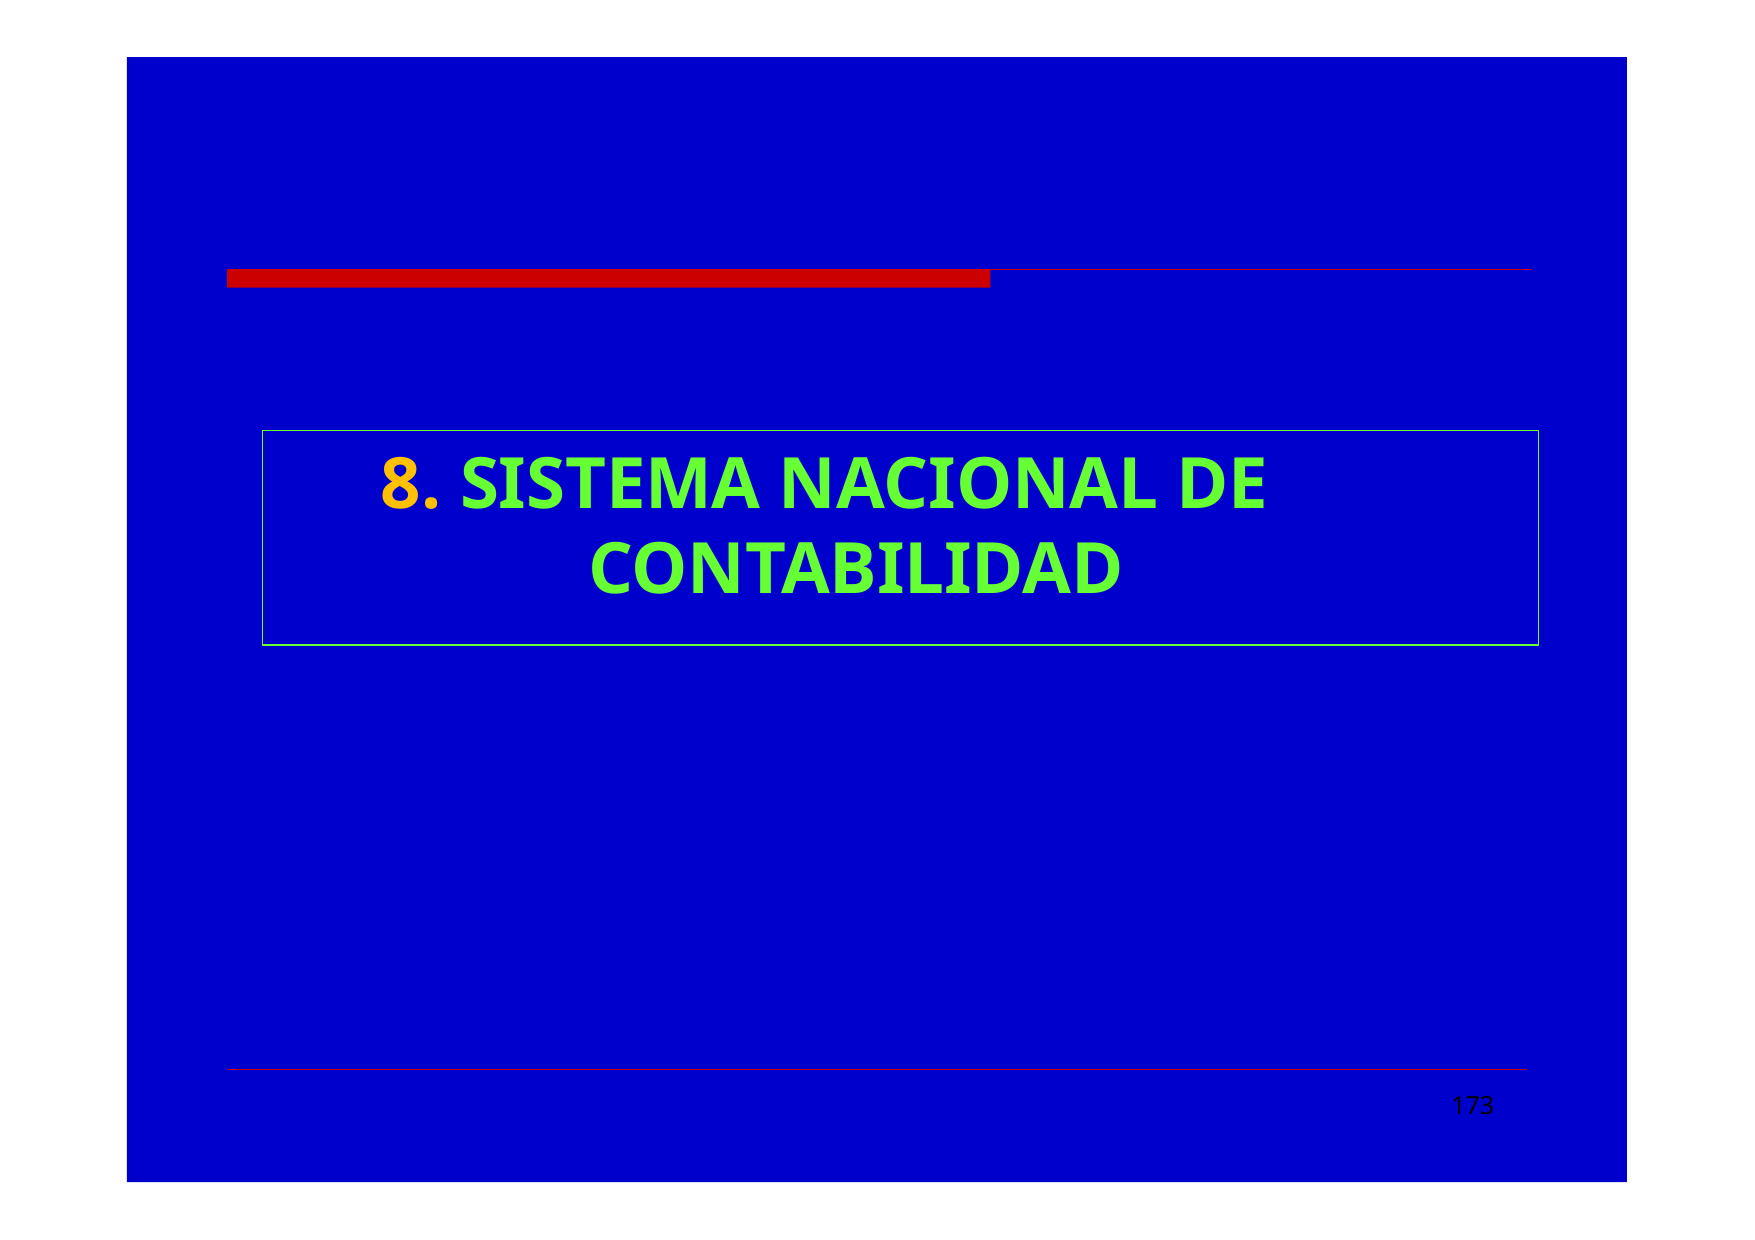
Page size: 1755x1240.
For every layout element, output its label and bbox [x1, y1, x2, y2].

title [262, 430, 1539, 646]
text_box [1449, 1087, 1502, 1120]
